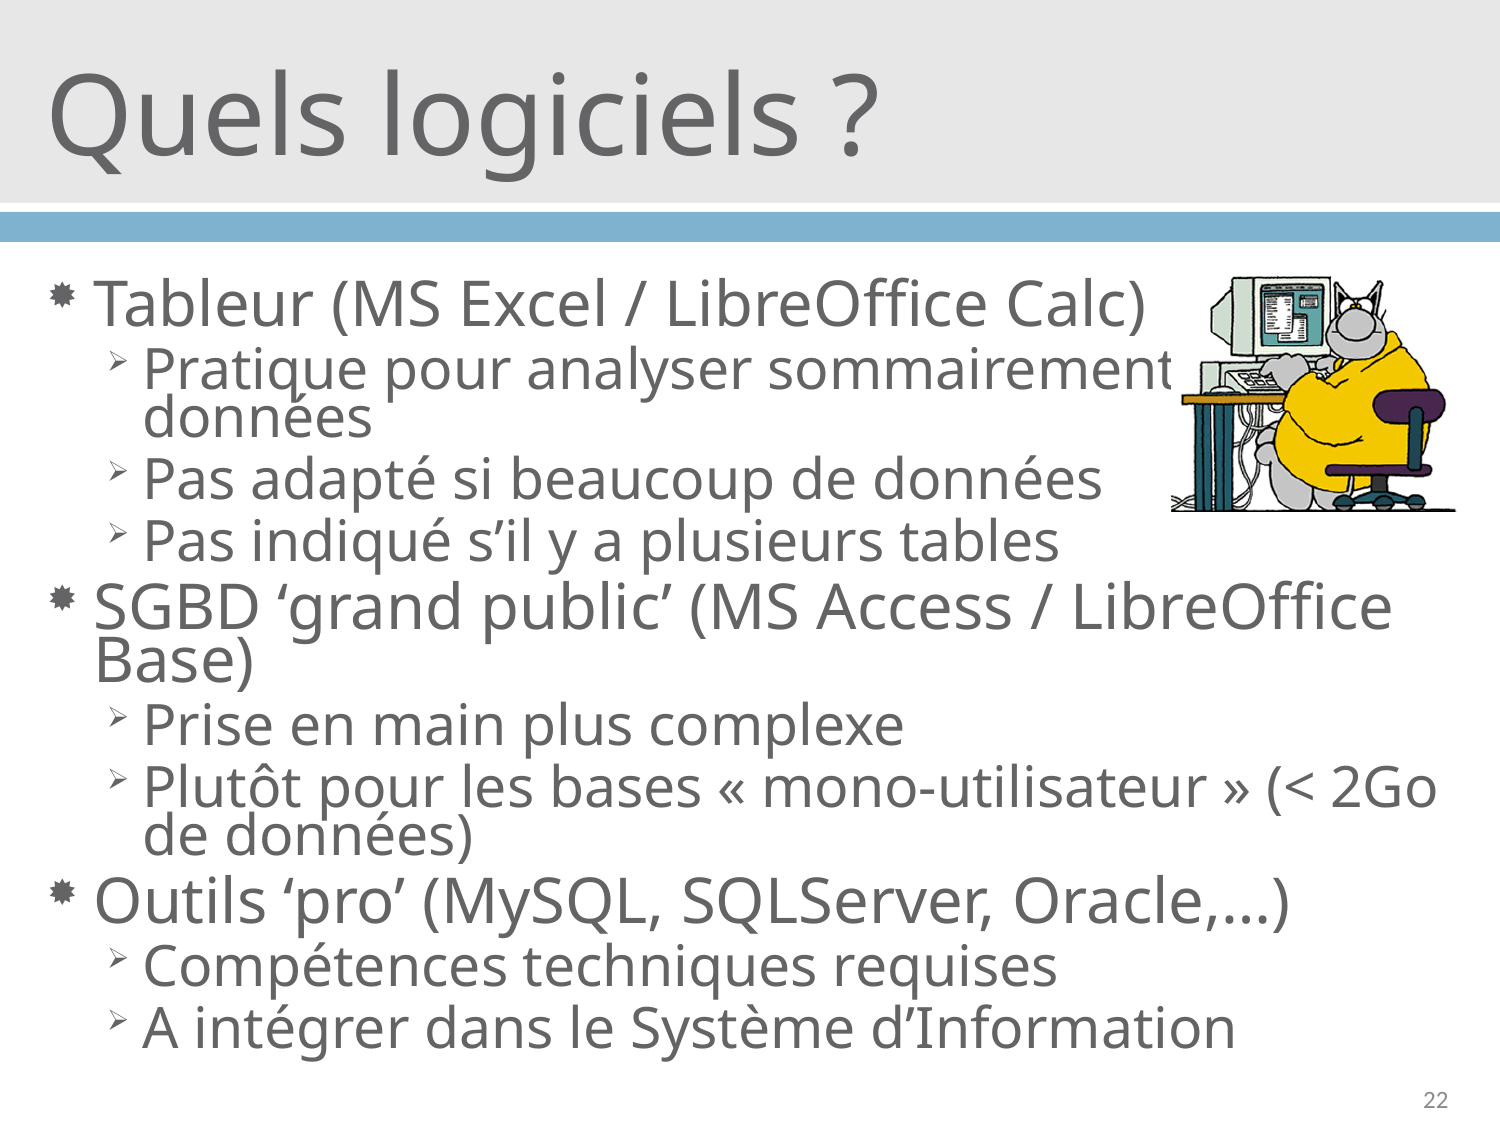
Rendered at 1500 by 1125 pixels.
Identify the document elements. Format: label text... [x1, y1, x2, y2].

title Quels logiciels ? [30, 26, 1464, 212]
list Tableur (MS Excel / LibreOffice Calc) Pratique pour analyser sommairement les données Pas adapté si beaucoup de données Pas indiqué s’il y a plusieurs tables SGBD ‘grand public’ (MS Access / LibreOffice Base) Prise en main plus complexe Plutôt pour les bases « mono-utilisateur » (< 2Go de données) Outils ‘pro’ (MySQL, SQLServer, Oracle,…) Compétences techniques requises A intégrer dans le Système d’Information [30, 276, 1464, 1069]
slide_number 22 [1109, 1079, 1464, 1118]
picture [1171, 266, 1464, 518]
